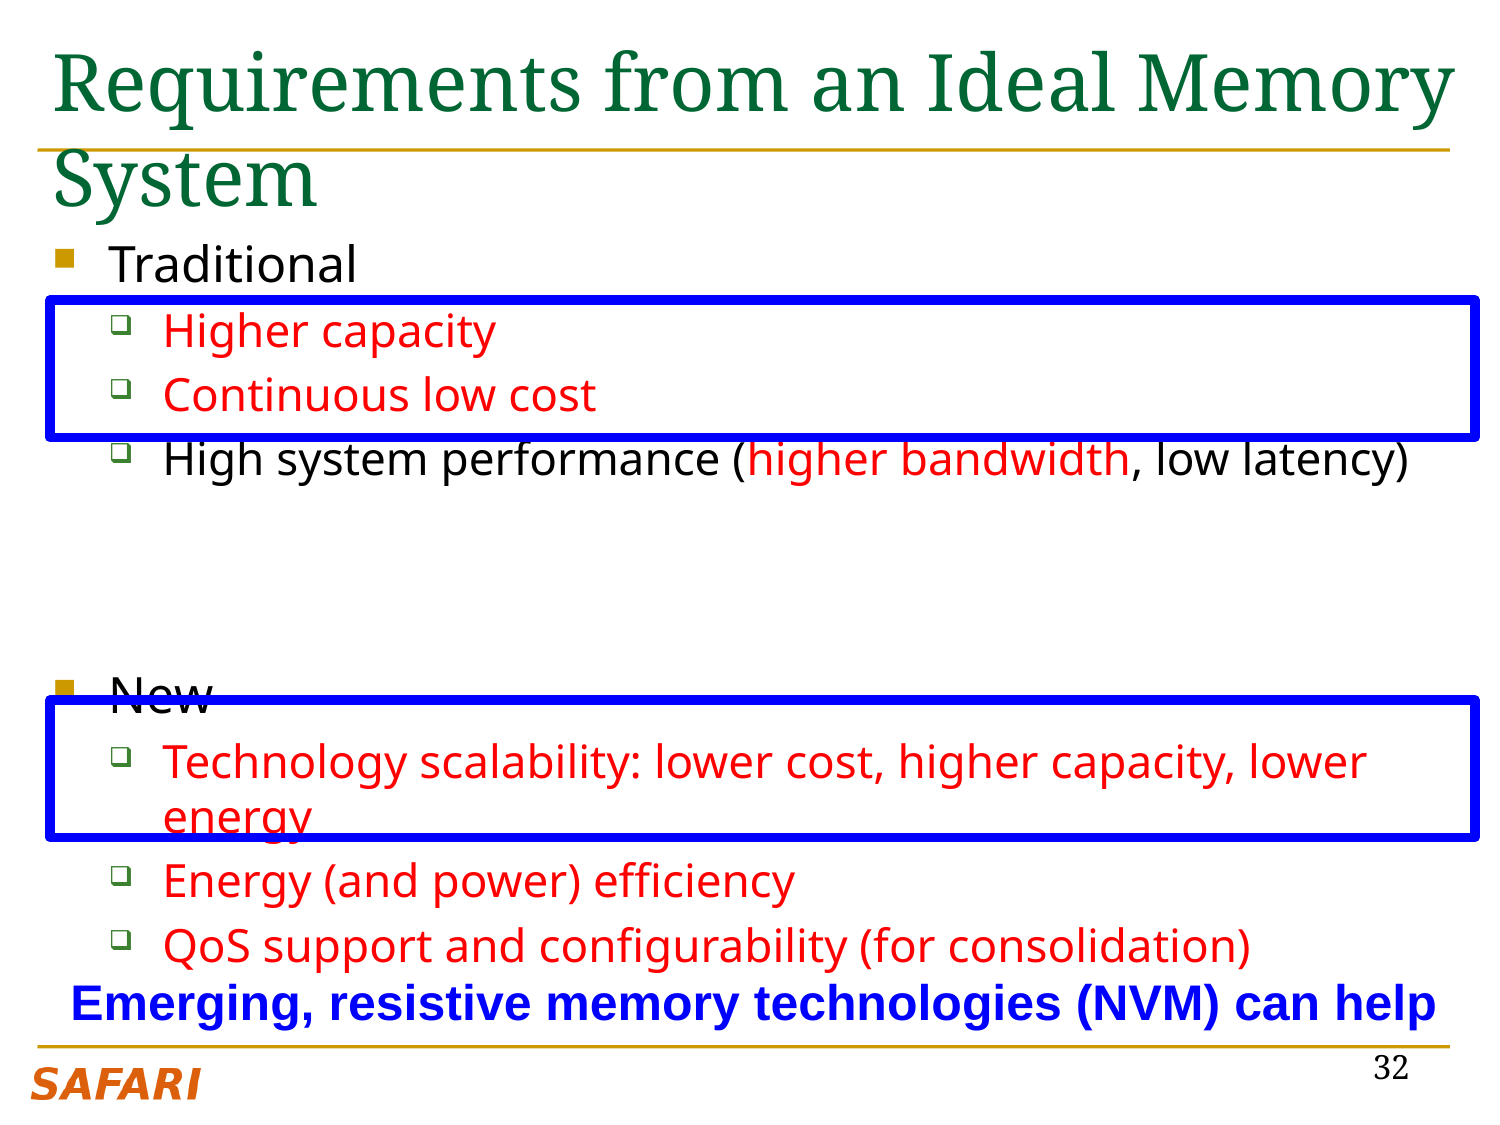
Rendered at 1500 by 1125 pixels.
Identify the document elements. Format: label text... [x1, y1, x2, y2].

text_box [48, 698, 1477, 839]
title Requirements from an Ideal Memory System [37, 24, 1500, 201]
slide_number 32 [1074, 1038, 1426, 1100]
picture [29, 1058, 207, 1110]
text_box Emerging, resistive memory technologies (NVM) can help [55, 962, 1453, 1038]
list Traditional Higher capacity Continuous low cost High system performance (higher bandwidth, low latency) New Technology scalability: lower cost, higher capacity, lower energy Energy (and power) efficiency QoS support and configurability (for consolidation) [37, 224, 1500, 1026]
text_box [48, 298, 1477, 439]
